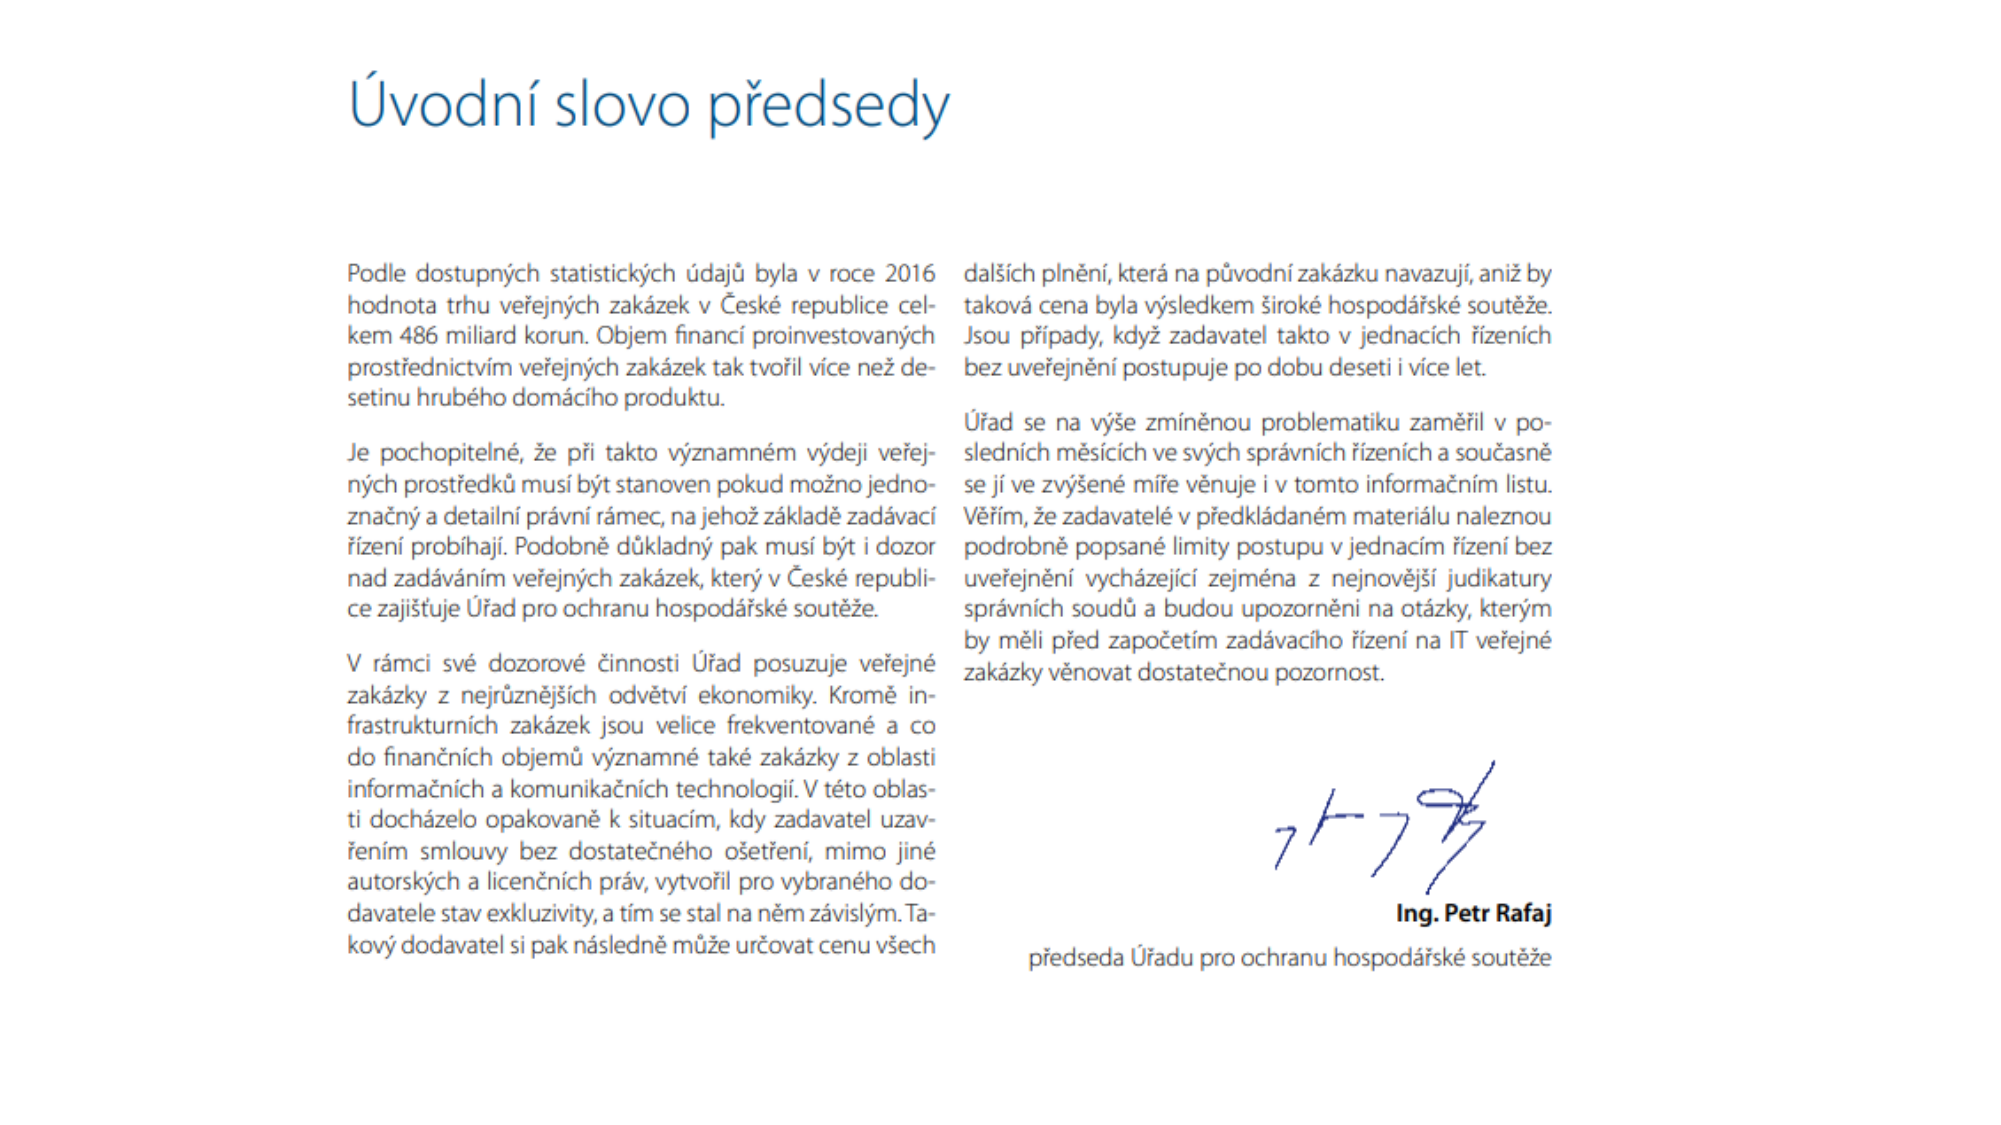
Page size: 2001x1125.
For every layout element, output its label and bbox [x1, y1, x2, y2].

list [333, 48, 1591, 1014]
